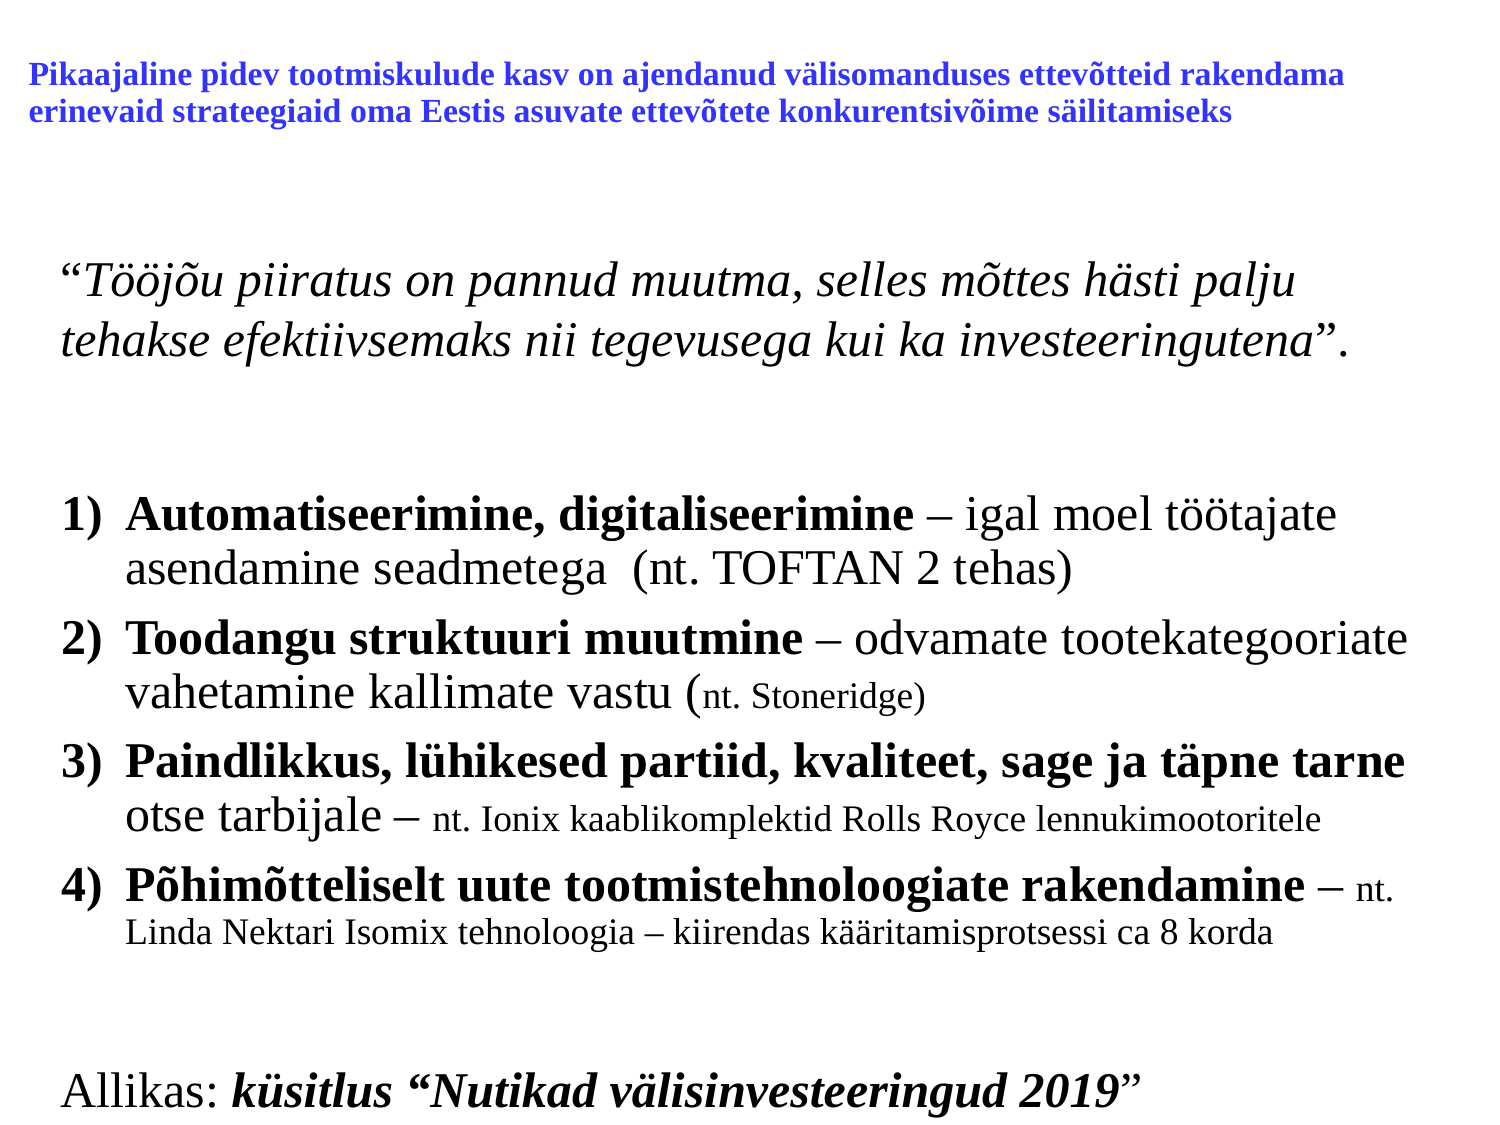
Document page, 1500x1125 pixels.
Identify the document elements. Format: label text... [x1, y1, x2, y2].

list Automatiseerimine, digitaliseerimine – igal moel töötajate asendamine seadmetega (nt. TOFTAN 2 tehas) Toodangu struktuuri muutmine – odvamate tootekategooriate vahetamine kallimate vastu (nt. Stoneridge) Paindlikkus, lühikesed partiid, kvaliteet, sage ja täpne tarne otse tarbijale – nt. Ionix kaablikomplektid Rolls Royce lennukimootoritele Põhimõtteliselt uute tootmistehnoloogiate rakendamine – nt. Linda Nektari Isomix tehnoloogia – kiirendas kääritamisprotsessi ca 8 korda [46, 479, 1438, 1125]
text_box Allikas: küsitlus “Nutikad välisinvesteeringud 2019” [45, 1049, 1158, 1125]
title Pikaajaline pidev tootmiskulude kasv on ajendanud välisomanduses ettevõtteid rakendama erinevaid strateegiaid oma Eestis asuvate ettevõtete konkurentsivõime säilitamiseks [13, 0, 1405, 150]
text_box “Tööjõu piiratus on pannud muutma, selles mõttes hästi palju tehakse efektiivsemaks nii tegevusega kui ka investeeringutena”. [45, 239, 1378, 494]
